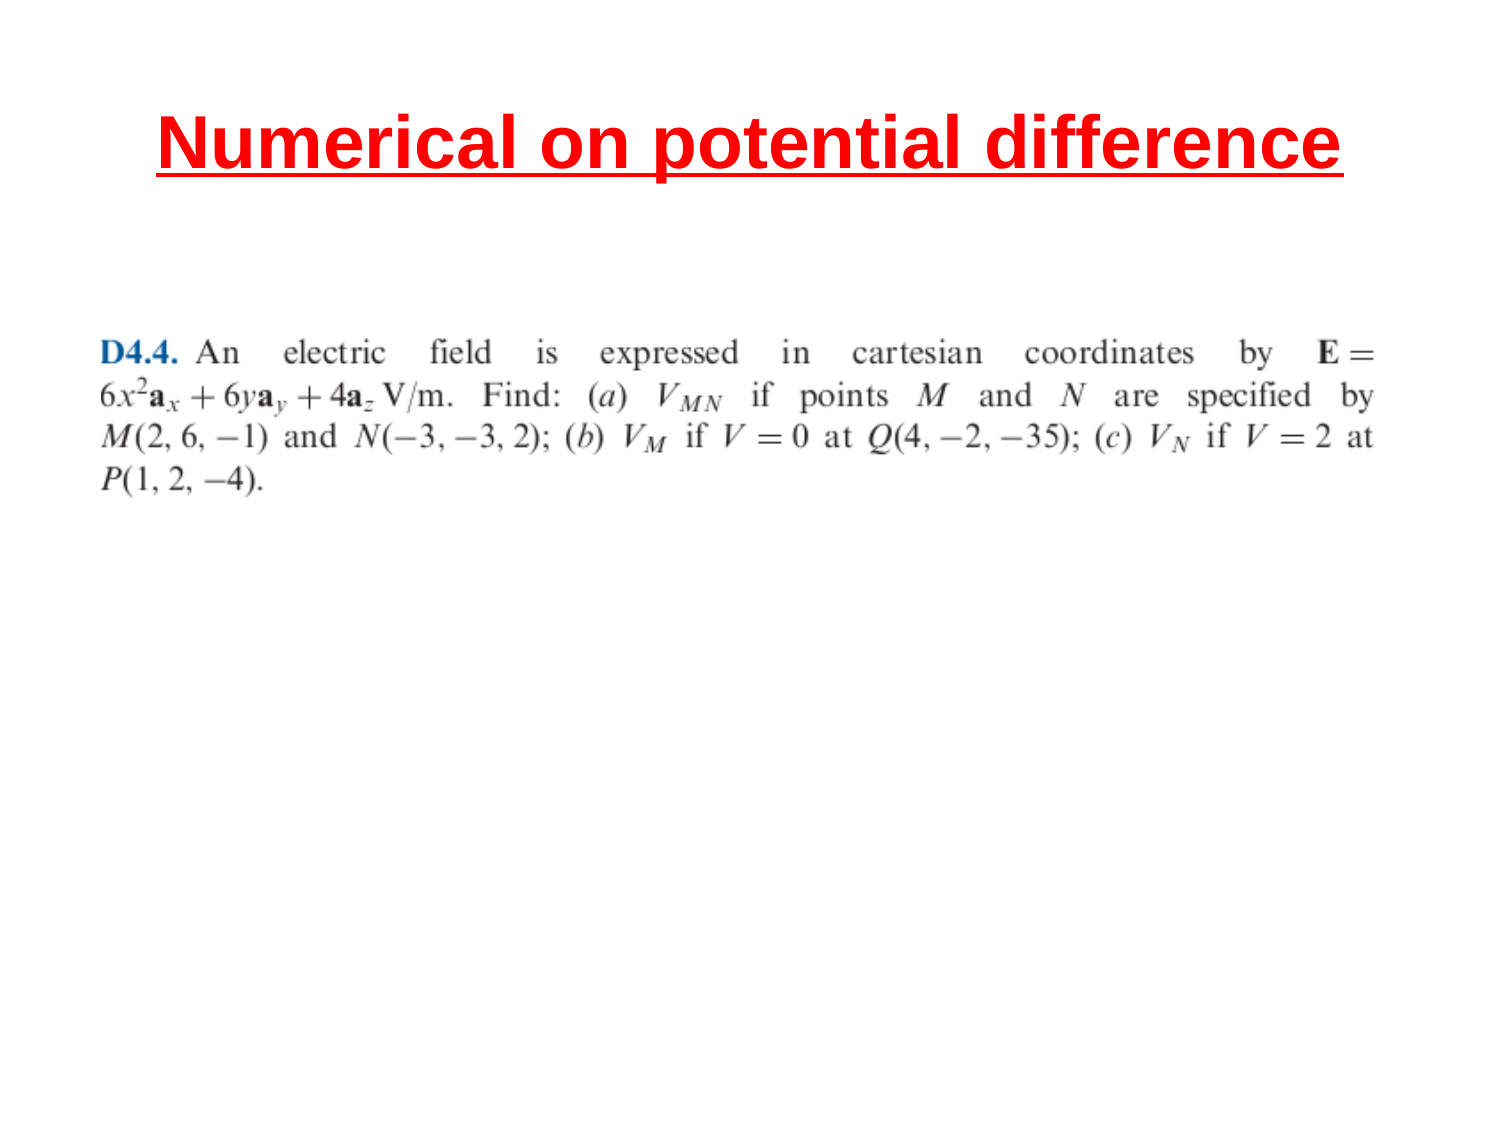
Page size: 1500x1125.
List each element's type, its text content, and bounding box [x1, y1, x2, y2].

title Numerical on potential difference [74, 44, 1426, 233]
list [101, 337, 1500, 526]
